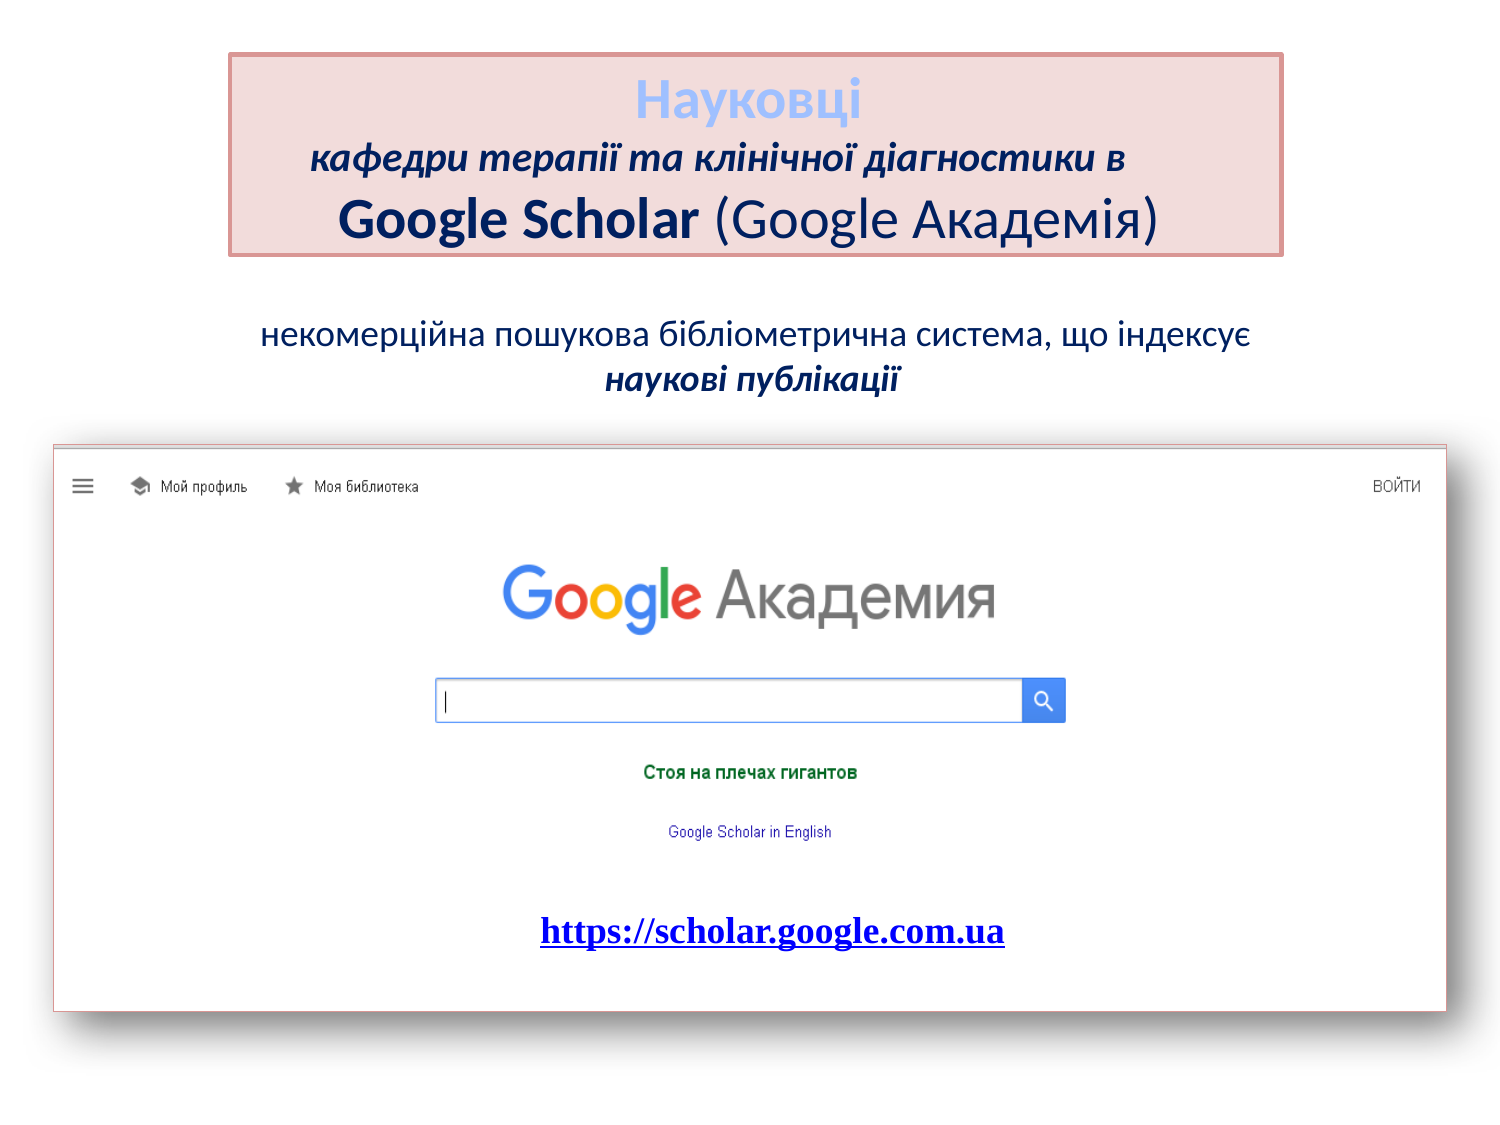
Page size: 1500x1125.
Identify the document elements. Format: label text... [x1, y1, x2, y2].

text_box Науковці кафедри терапії та клінічної діагностики в Google Scholar (Google Академія) [228, 52, 1284, 257]
picture [52, 444, 1448, 1012]
text_box некомерційна пошукова бібліометрична система, що індексує наукові публікації [204, 277, 1307, 426]
